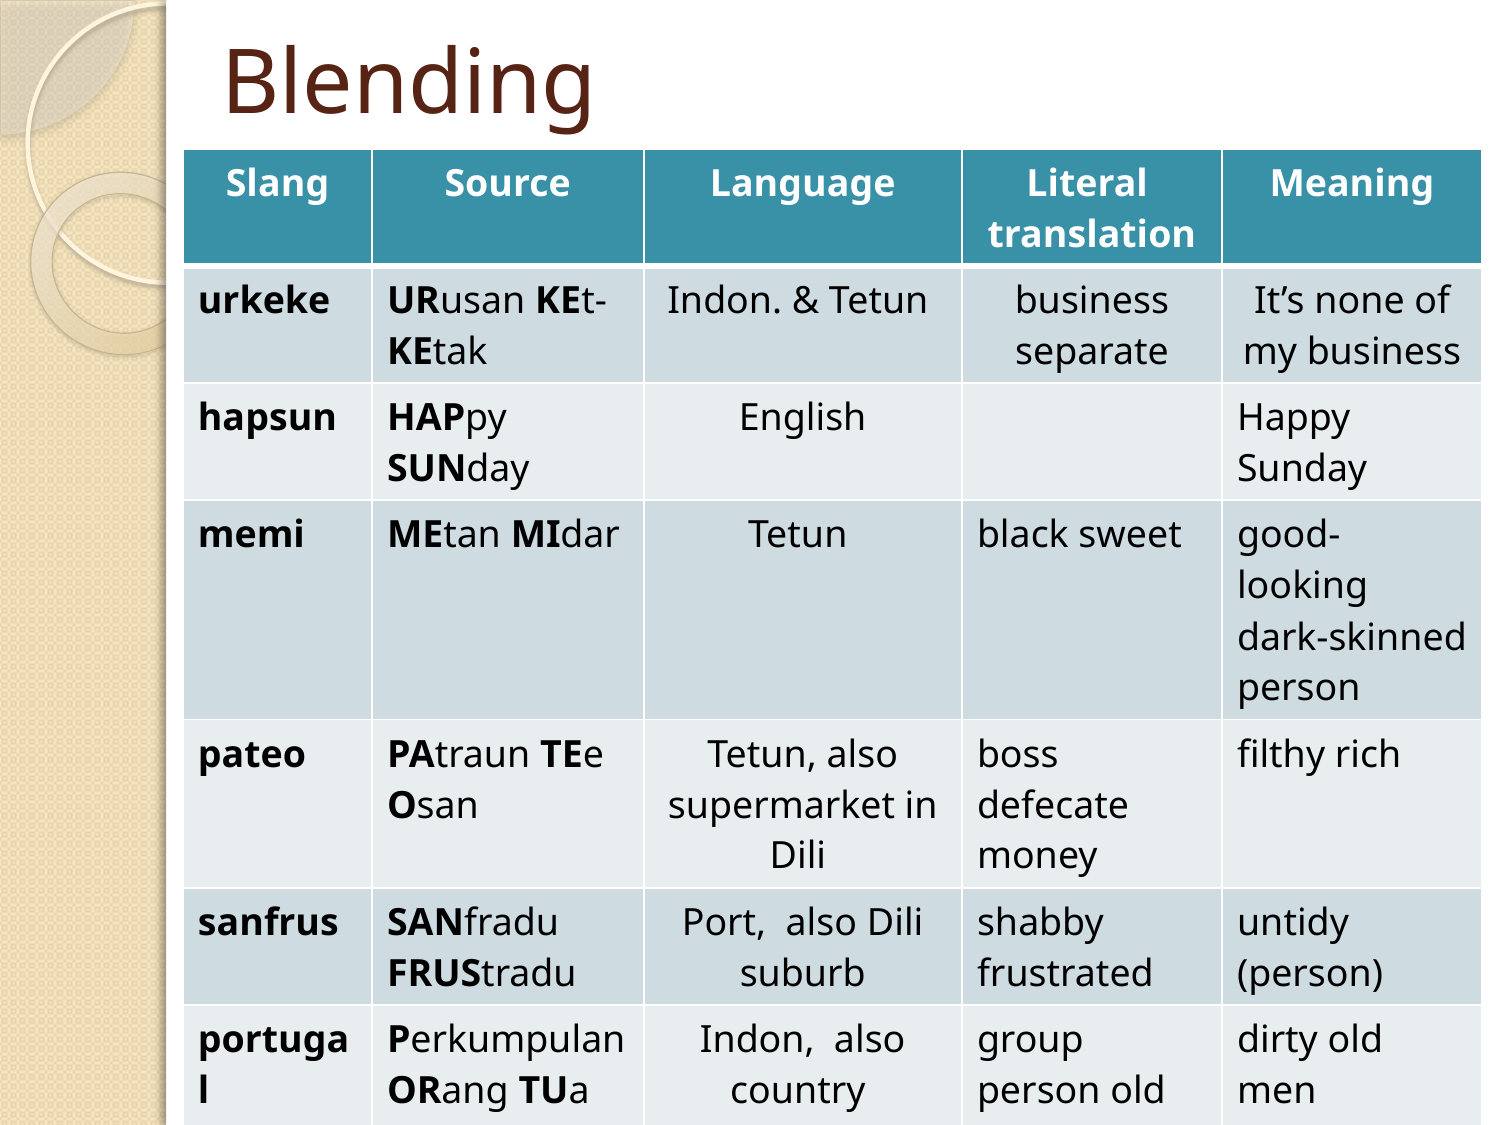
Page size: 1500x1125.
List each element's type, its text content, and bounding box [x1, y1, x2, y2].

table_cell Port, also Dili suburb [645, 889, 961, 1004]
table_cell black sweet [963, 501, 1221, 719]
table_cell Perkumpulan ORang TUa GAtaL [373, 1006, 643, 1125]
table_cell [963, 384, 1221, 499]
table_cell dirty old men [1223, 1006, 1481, 1125]
table_cell URusan KEt-KEtak [373, 269, 643, 382]
table_cell shabby frustrated [963, 889, 1221, 1004]
table_cell urkeke [184, 269, 371, 382]
table_cell untidy (person) [1223, 889, 1481, 1004]
title Blending [206, 0, 1437, 148]
table_cell HAPpy SUNday [373, 384, 643, 499]
table_header Slang [184, 150, 371, 263]
table_cell Happy Sunday [1223, 384, 1481, 499]
table_cell portugal [184, 1006, 371, 1125]
table_cell memi [184, 501, 371, 719]
table_header Source [373, 150, 643, 263]
table_cell business separate [963, 269, 1221, 382]
table_cell It’s none of my business [1223, 269, 1481, 382]
table_cell pateo [184, 720, 371, 887]
table_header Literal translation [963, 150, 1221, 263]
table_cell Indon, also country [645, 1006, 961, 1125]
table_cell Tetun, also supermarket in Dili [645, 720, 961, 887]
table_cell PAtraun TEe Osan [373, 720, 643, 887]
table_cell good-looking dark-skinned person [1223, 501, 1481, 719]
table_cell MEtan MIdar [373, 501, 643, 719]
table_cell hapsun [184, 384, 371, 499]
table_cell group person old itchy [963, 1006, 1221, 1125]
table_cell boss defecate money [963, 720, 1221, 887]
table_cell SANfradu FRUStradu [373, 889, 643, 1004]
table_header Meaning [1223, 150, 1481, 263]
table_cell sanfrus [184, 889, 371, 1004]
table_header Language [645, 150, 961, 263]
table_cell filthy rich [1223, 720, 1481, 887]
table_cell Tetun [645, 501, 961, 719]
table_cell English [645, 384, 961, 499]
table_cell Indon. & Tetun [645, 269, 961, 382]
